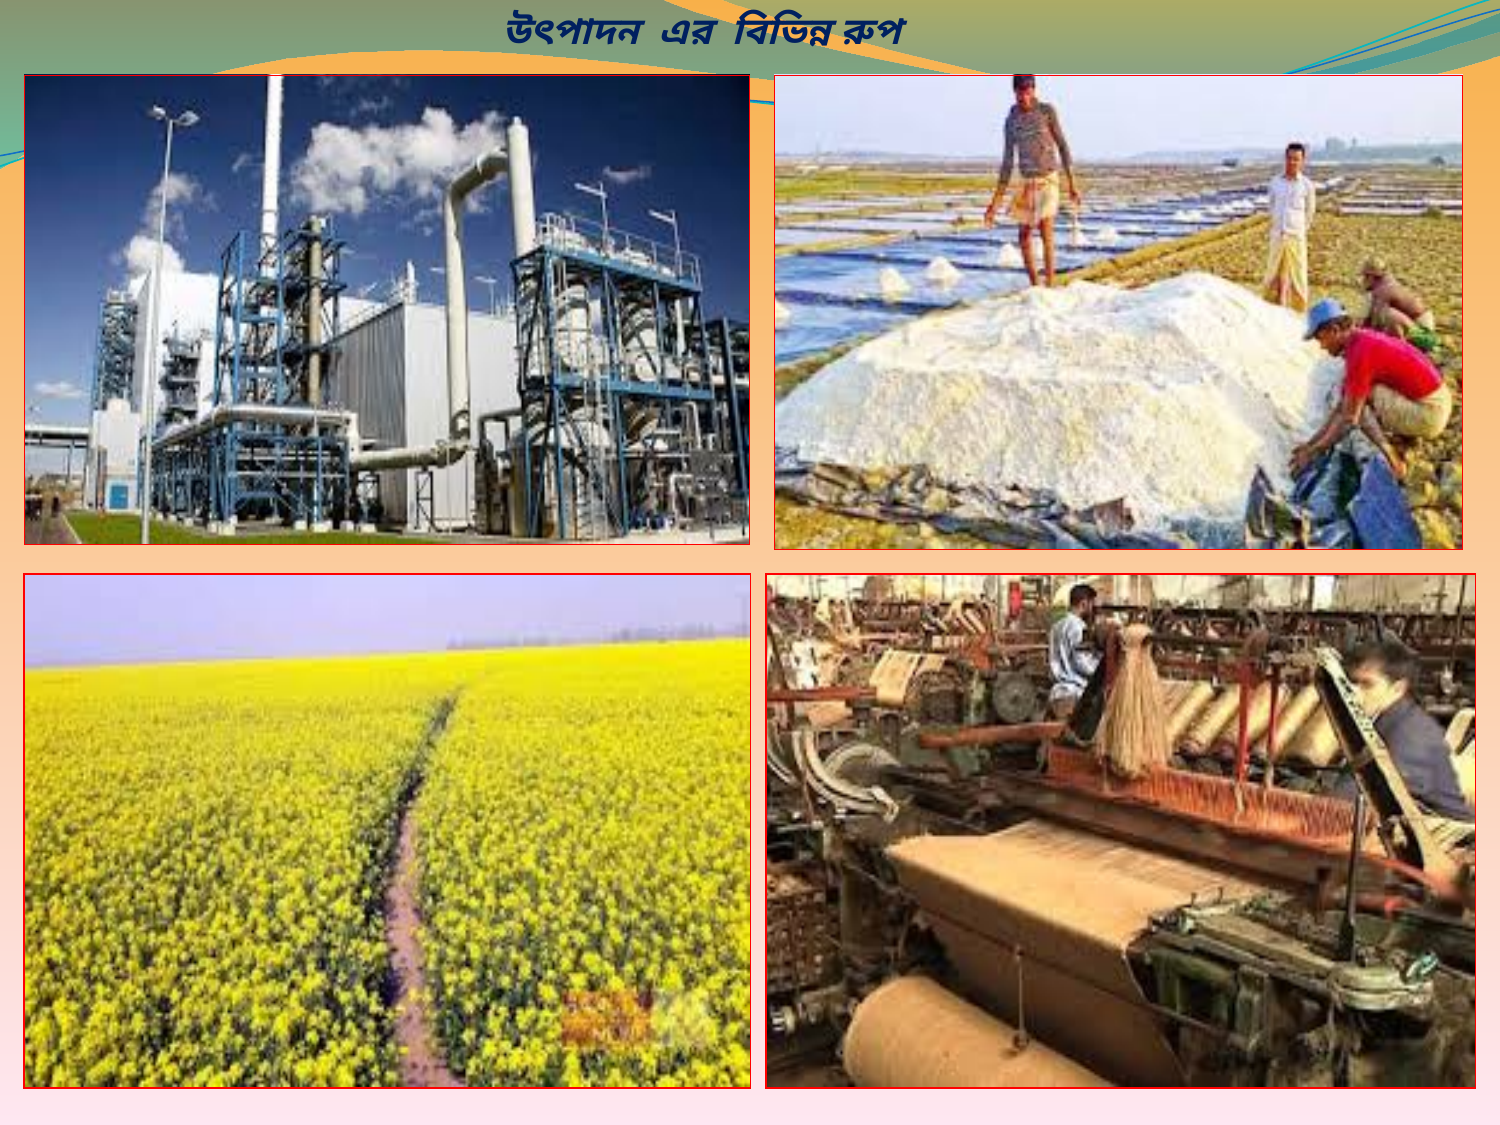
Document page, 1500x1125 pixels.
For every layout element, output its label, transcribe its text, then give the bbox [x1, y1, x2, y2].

text_box উৎপাদন এর বিভিন্ন রুপ [487, 0, 963, 60]
picture [766, 574, 1476, 1088]
picture [24, 74, 751, 545]
picture [774, 74, 1463, 551]
picture [24, 574, 751, 1088]
